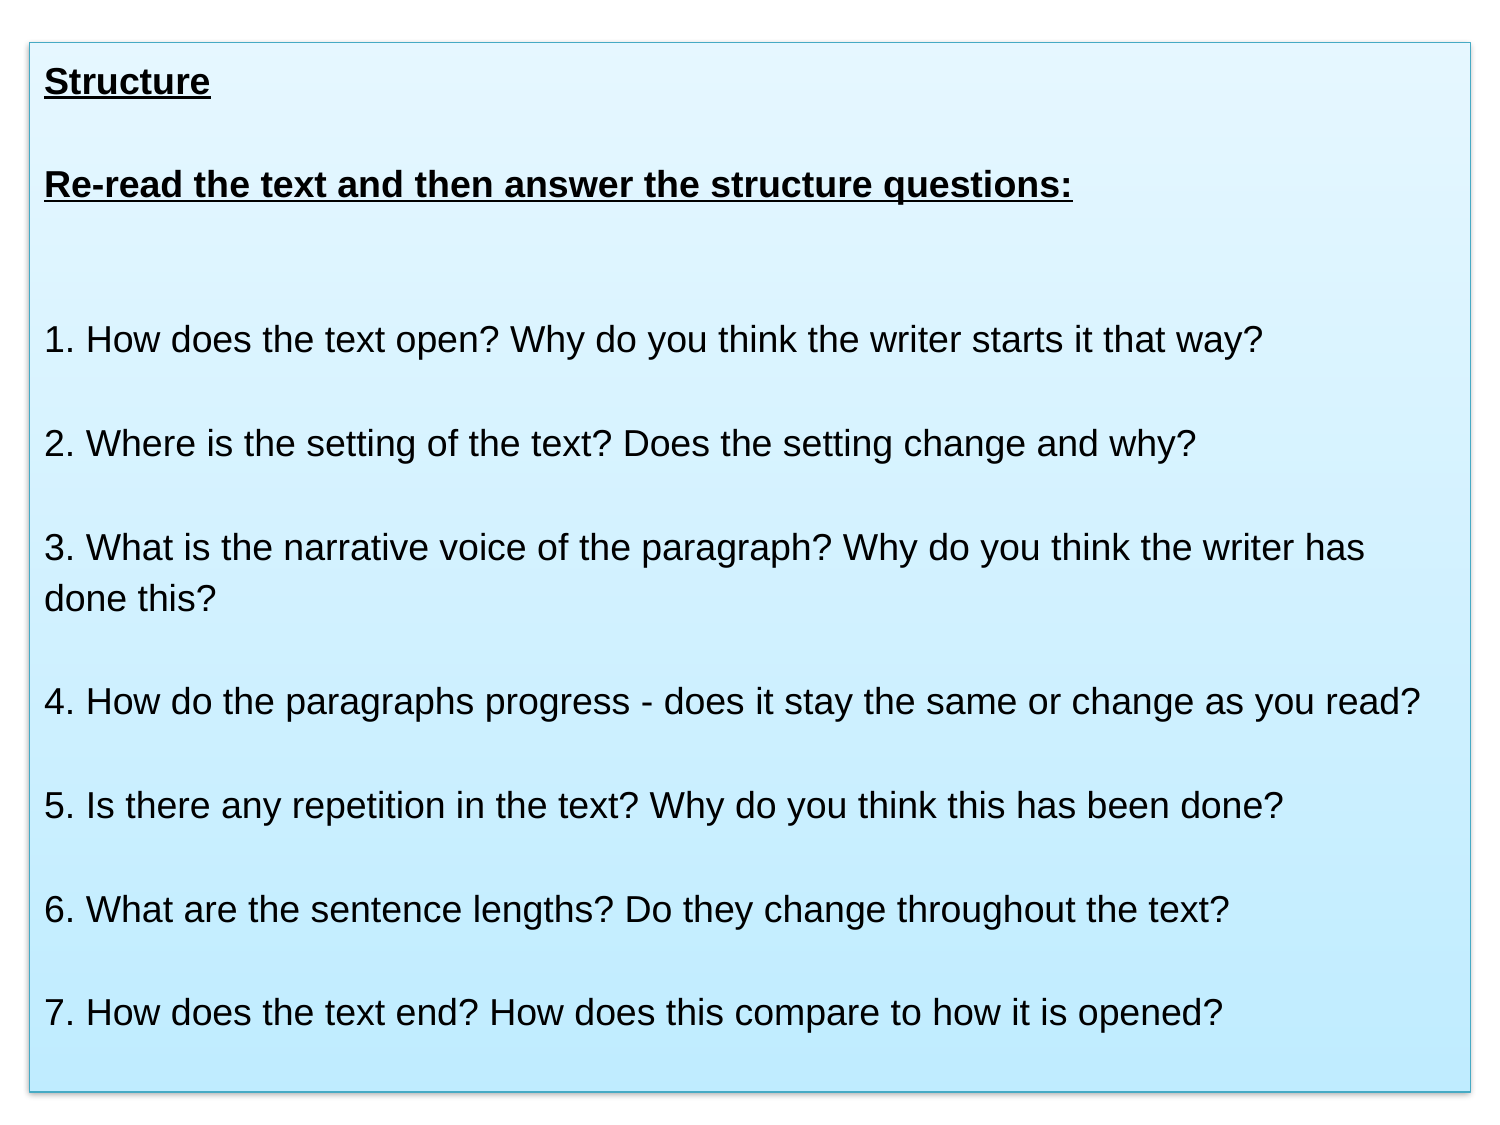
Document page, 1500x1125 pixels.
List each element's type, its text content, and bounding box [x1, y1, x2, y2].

text_box Structure Re-read the text and then answer the structure questions: 1. How does the text open? Why do you think the writer starts it that way? 2. Where is the setting of the text? Does the setting change and why? 3. What is the narrative voice of the paragraph? Why do you think the writer has done this? 4. How do the paragraphs progress - does it stay the same or change as you read? 5. Is there any repetition in the text? Why do you think this has been done? 6. What are the sentence lengths? Do they change throughout the text? 7. How does the text end? How does this compare to how it is opened? [29, 42, 1471, 1093]
